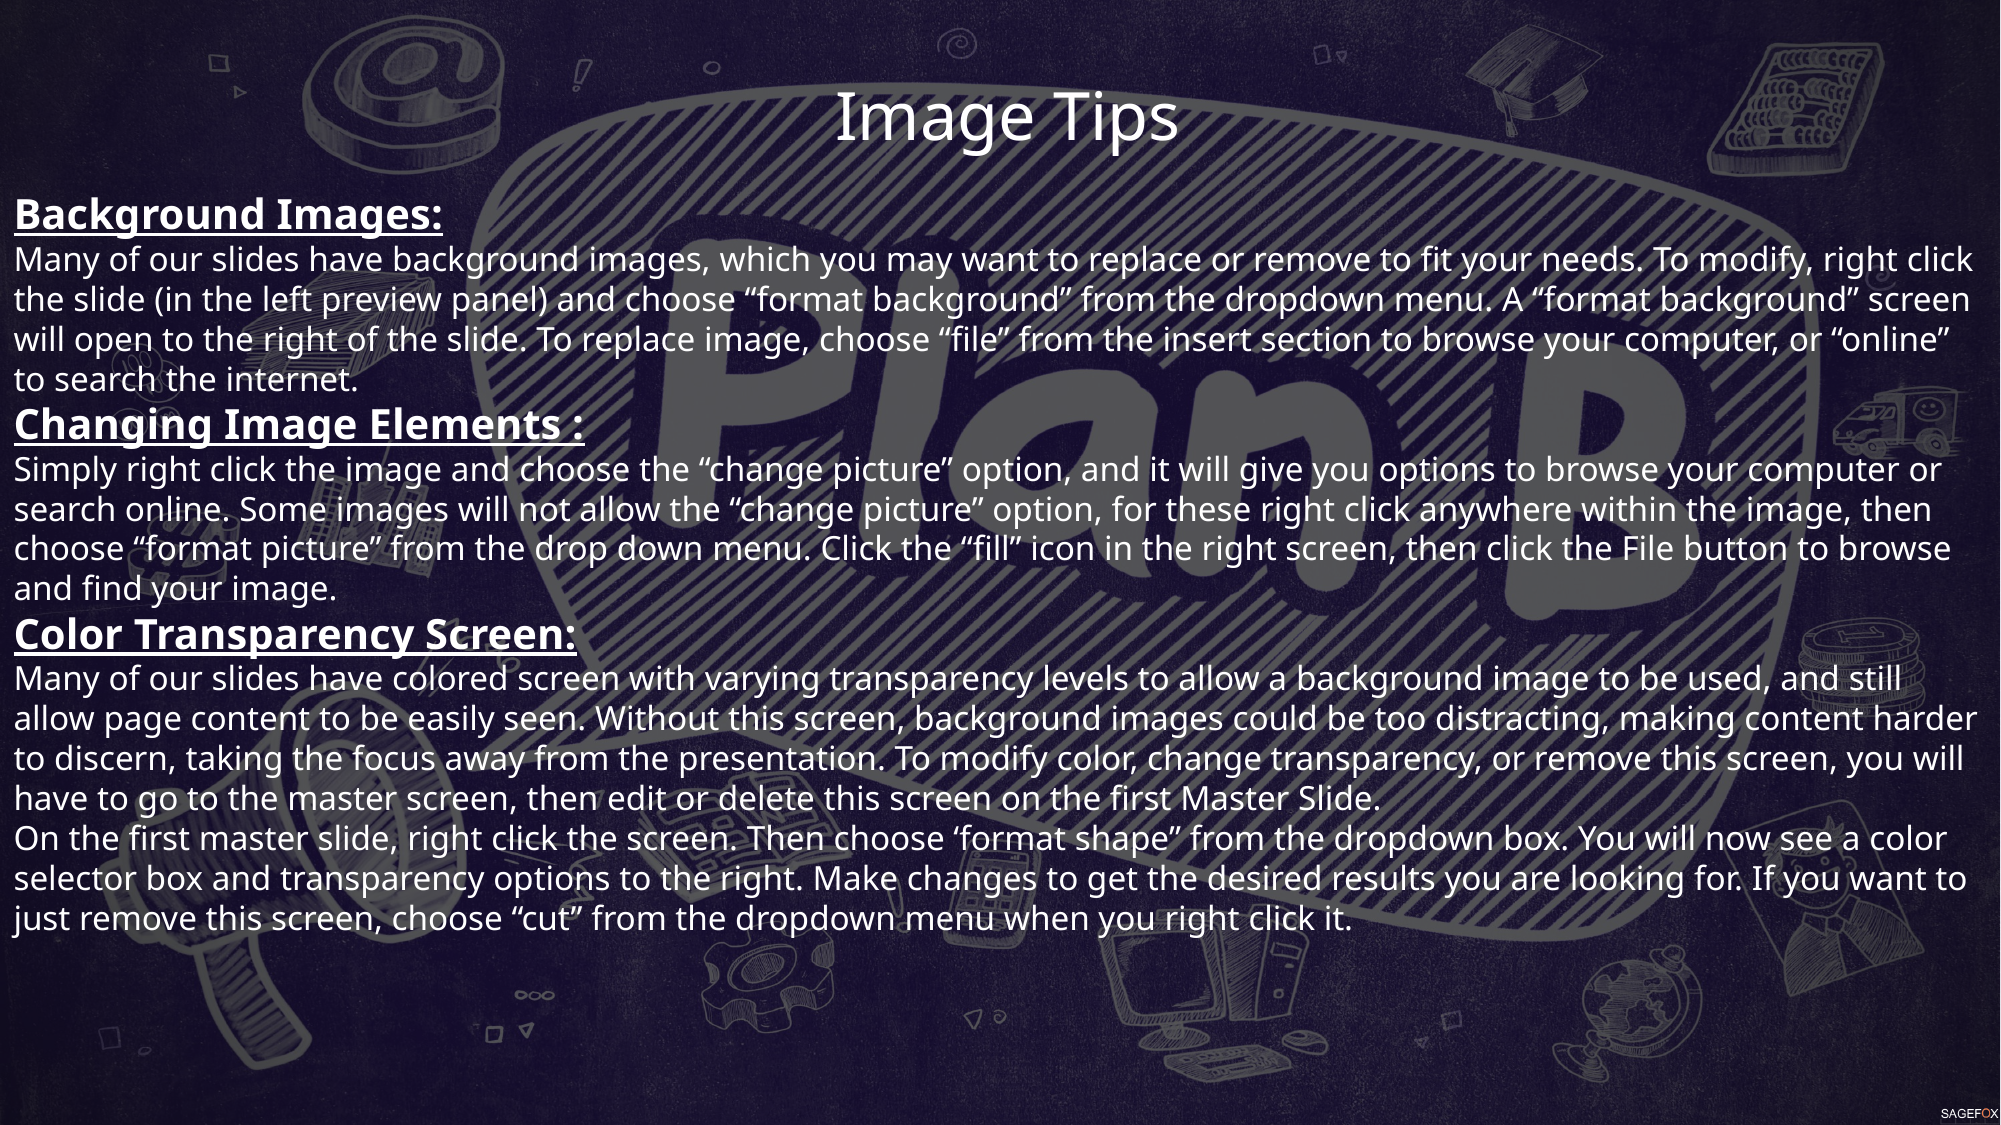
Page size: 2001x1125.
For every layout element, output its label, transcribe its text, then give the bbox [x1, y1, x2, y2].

text_box Background Images: Many of our slides have background images, which you may want to replace or remove to fit your needs. To modify, right click the slide (in the left preview panel) and choose “format background” from the dropdown menu. A “format background” screen will open to the right of the slide. To replace image, choose “file” from the insert section to browse your computer, or “online” to search the internet. Changing Image Elements : Simply right click the image and choose the “change picture” option, and it will give you options to browse your computer or search online. Some images will not allow the “change picture” option, for these right click anywhere within the image, then choose “format picture” from the drop down menu. Click the “fill” icon in the right screen, then click the File button to browse and find your image. Color Transparency Screen: Many of our slides have colored screen with varying transparency levels to allow a background image to be used, and still allow page content to be easily seen. Without this screen, background images could be too distracting, making content harder to discern, taking the focus away from the presentation. To modify color, change transparency, or remove this screen, you will have to go to the master screen, then edit or delete this screen on the first Master Slide. On the first master slide, right click the screen. Then choose ‘format shape” from the dropdown box. You will now see a color selector box and transparency options to the right. Make changes to get the desired results you are looking for. If you want to just remove this screen, choose “cut” from the dropdown menu when you right click it. [0, 0, 2000, 1125]
title Image Tips [597, 59, 1420, 177]
